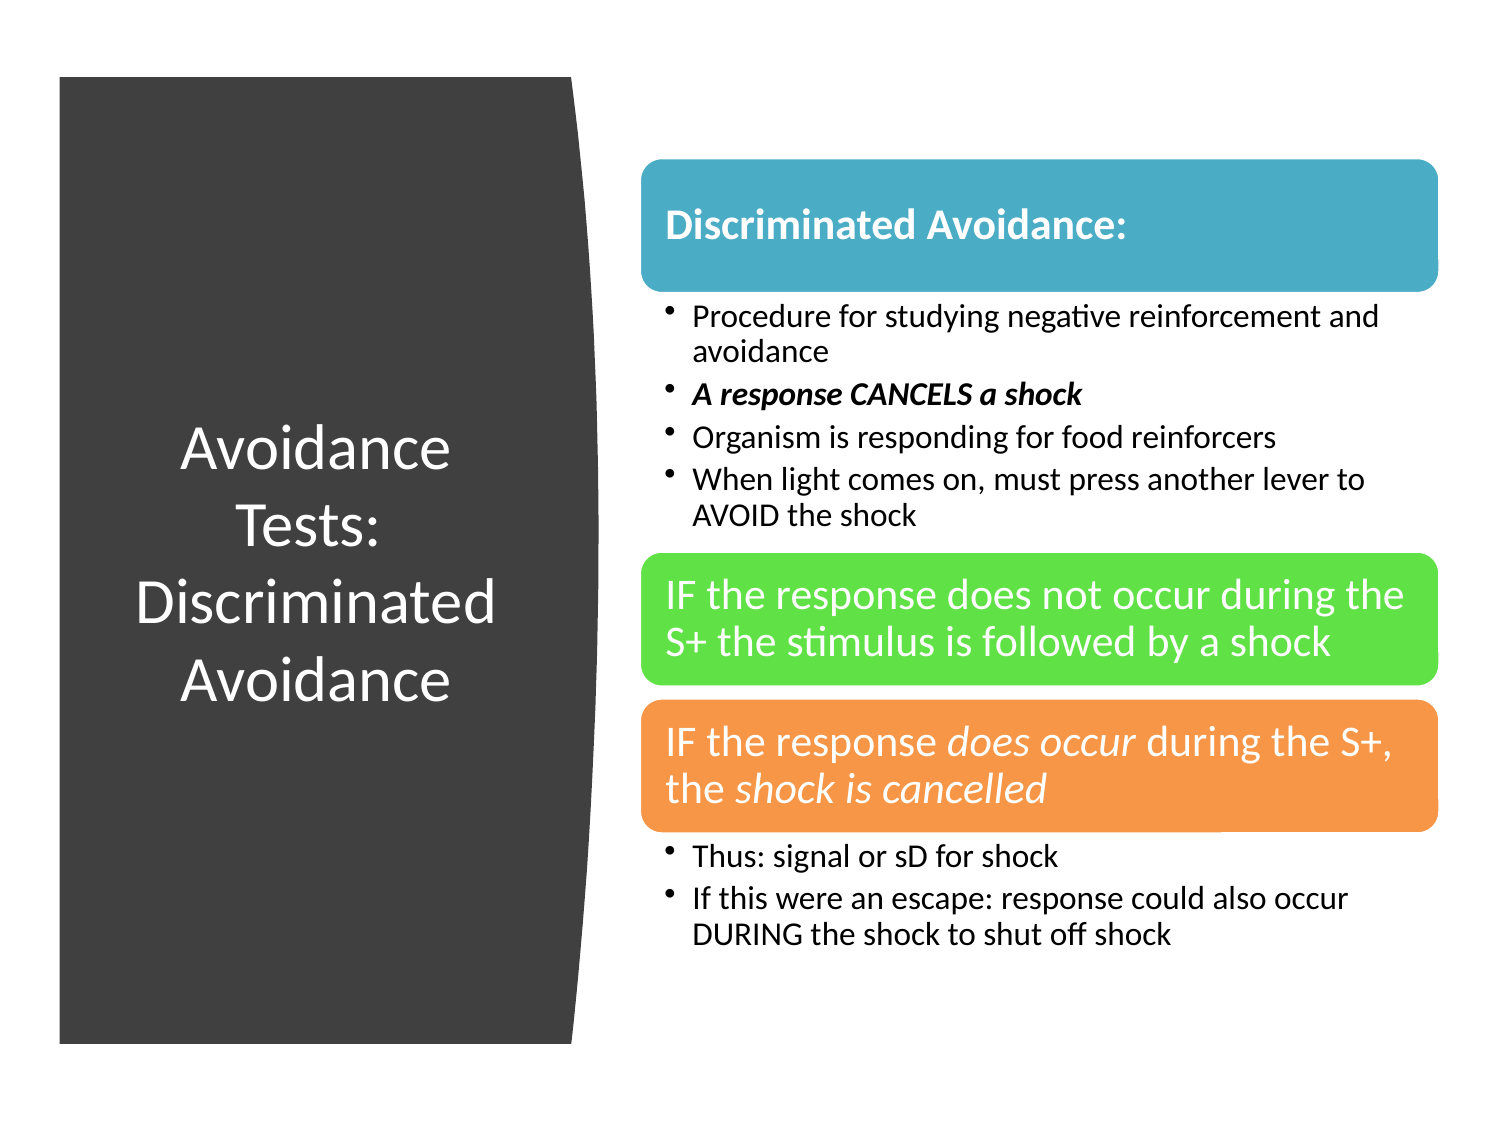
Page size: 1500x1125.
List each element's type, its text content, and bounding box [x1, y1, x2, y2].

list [638, 76, 1441, 1043]
title Avoidance Tests: Discriminated Avoidance [106, 166, 527, 953]
text_box [57, 75, 601, 1046]
